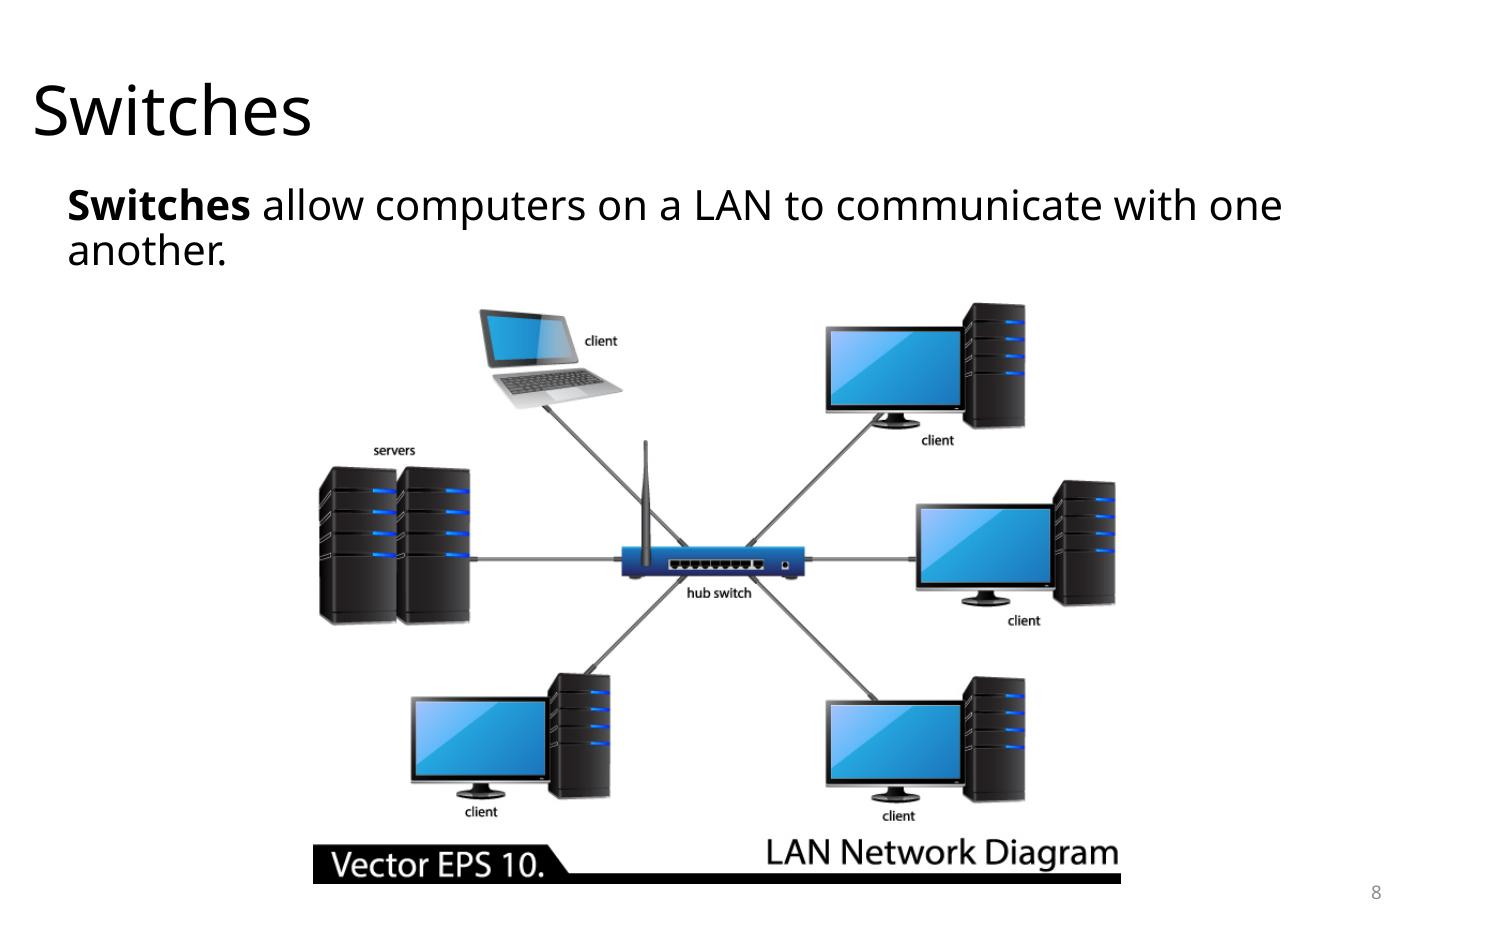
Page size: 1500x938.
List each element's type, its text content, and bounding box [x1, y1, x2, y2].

slide_number 8 [1059, 868, 1397, 919]
list Switches allow computers on a LAN to communicate with one another. [52, 177, 1443, 917]
title Switches [17, 22, 1311, 204]
picture [313, 302, 1121, 884]
